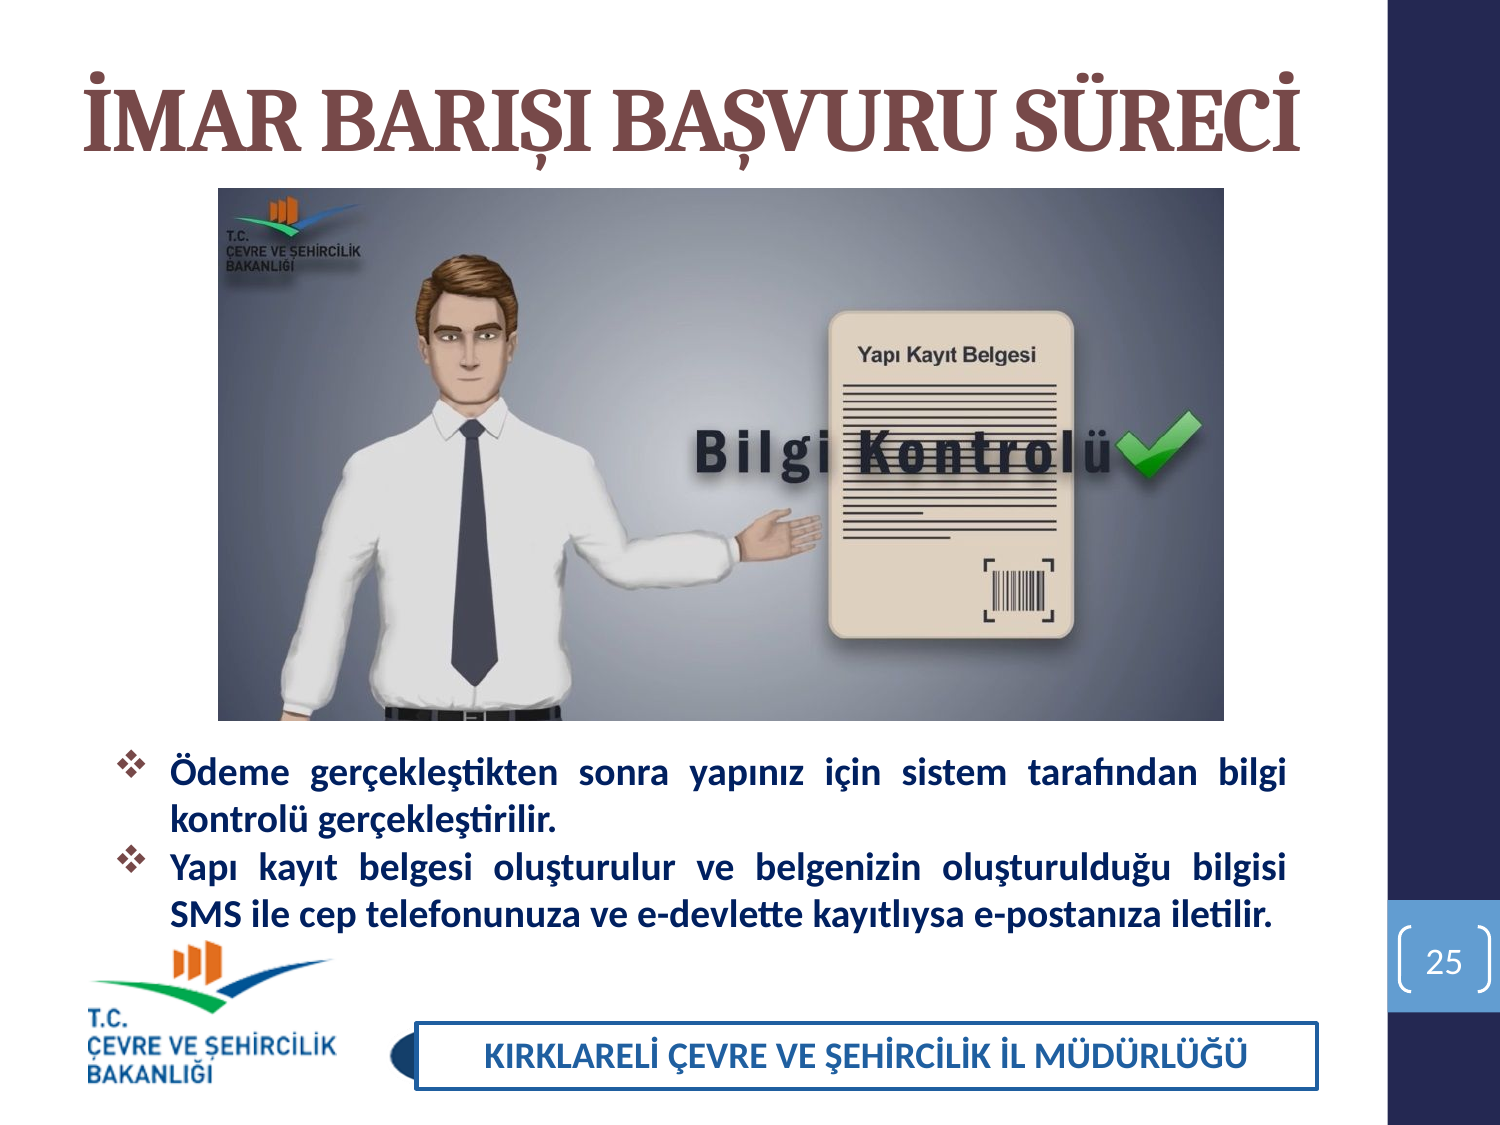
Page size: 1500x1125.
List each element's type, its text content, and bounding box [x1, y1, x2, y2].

text_box Ödeme gerçekleştikten sonra yapınız için sistem tarafından bilgi kontrolü gerçekleştirilir. Yapı kayıt belgesi oluşturulur ve belgenizin oluşturulduğu bilgisi SMS ile cep telefonunuza ve e-devlette kayıtlıysa e-postanıza iletilir. [98, 738, 1304, 943]
picture [217, 188, 1224, 721]
slide_number 25 [1397, 925, 1492, 994]
picture [87, 939, 338, 1085]
text_box [324, 90, 1258, 156]
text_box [383, 1022, 1318, 1090]
title İMAR BARIŞI BAŞVURU SÜRECİ [0, 68, 1387, 178]
